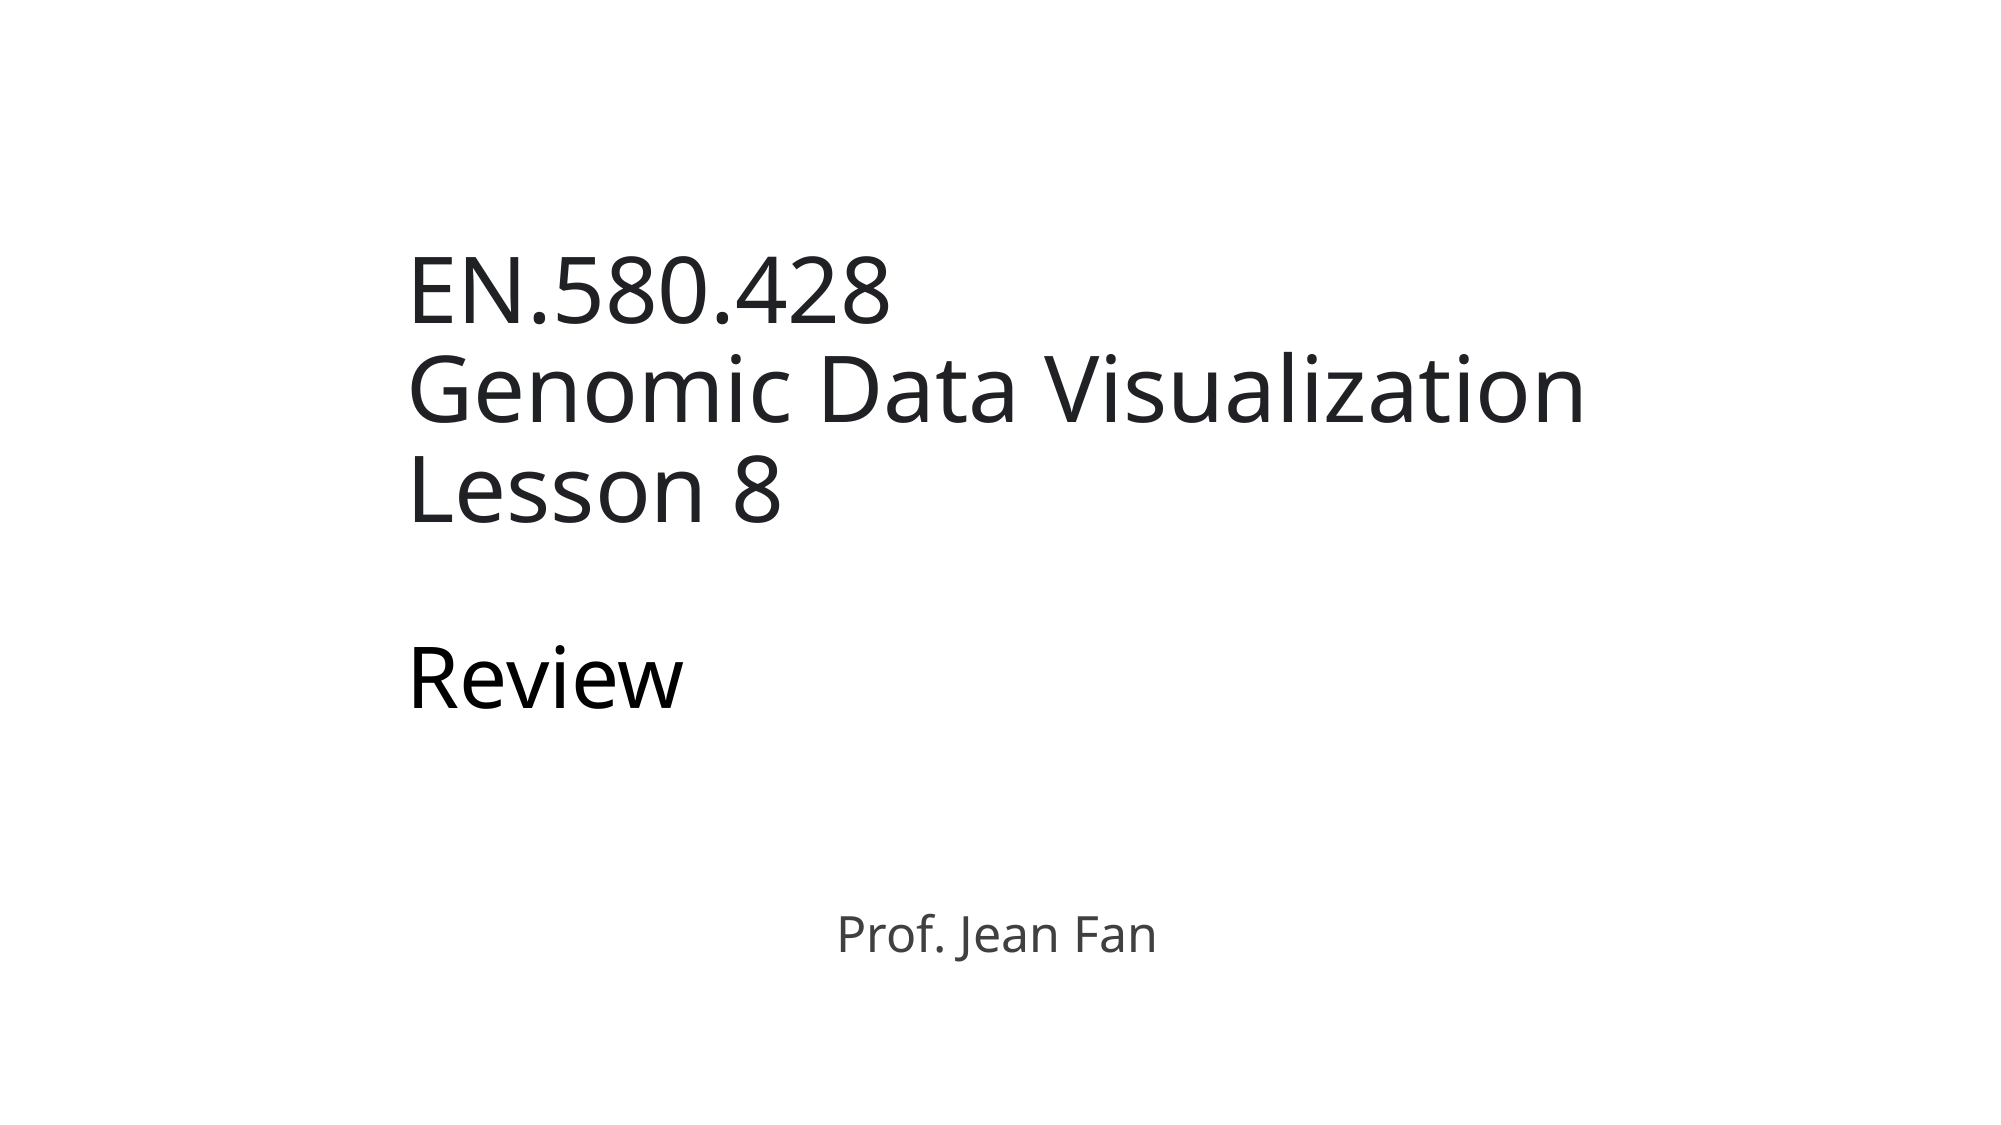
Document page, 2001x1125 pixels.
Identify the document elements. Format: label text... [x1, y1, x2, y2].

title EN.580.428 Genomic Data Visualization Lesson 8 Review [207, 211, 1789, 760]
list Prof. Jean Fan [207, 902, 1789, 982]
